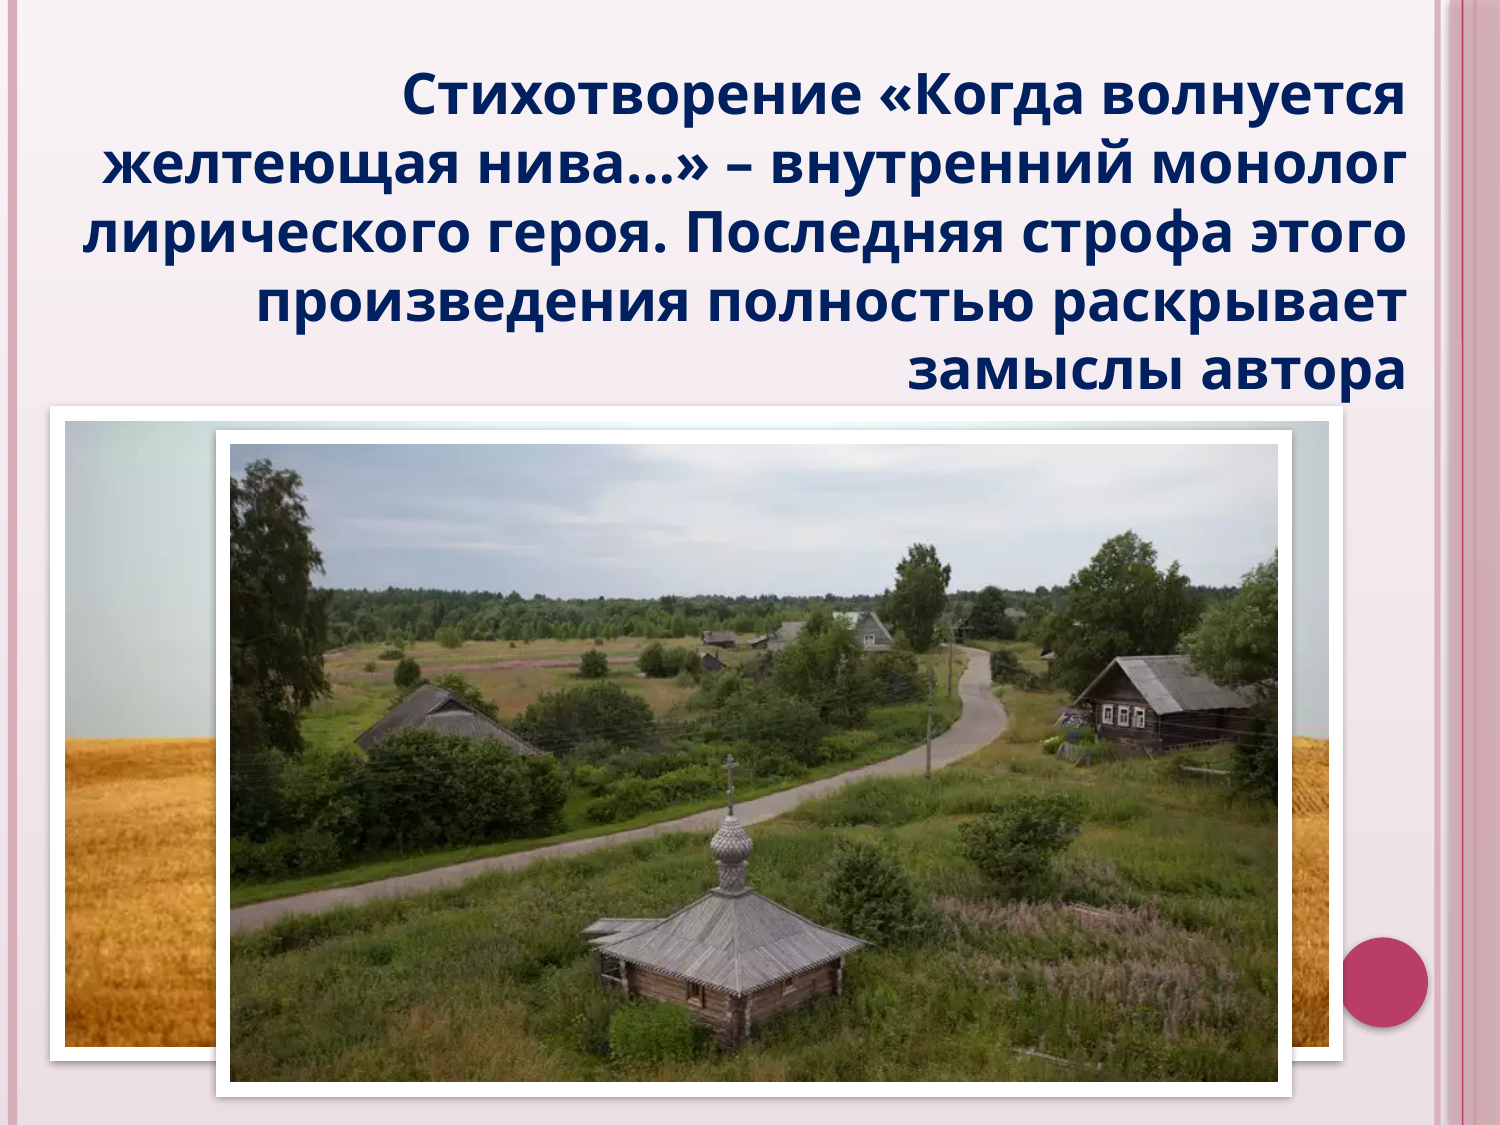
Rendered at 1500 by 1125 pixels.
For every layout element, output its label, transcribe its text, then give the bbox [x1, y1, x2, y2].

picture [229, 443, 1279, 1083]
title Стихотворение «Когда волнуется желтеющая нива…» – внутренний монолог лирического героя. Последняя строфа этого произведения полностью раскрывает замыслы автора [53, 45, 1424, 409]
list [64, 420, 1330, 1048]
